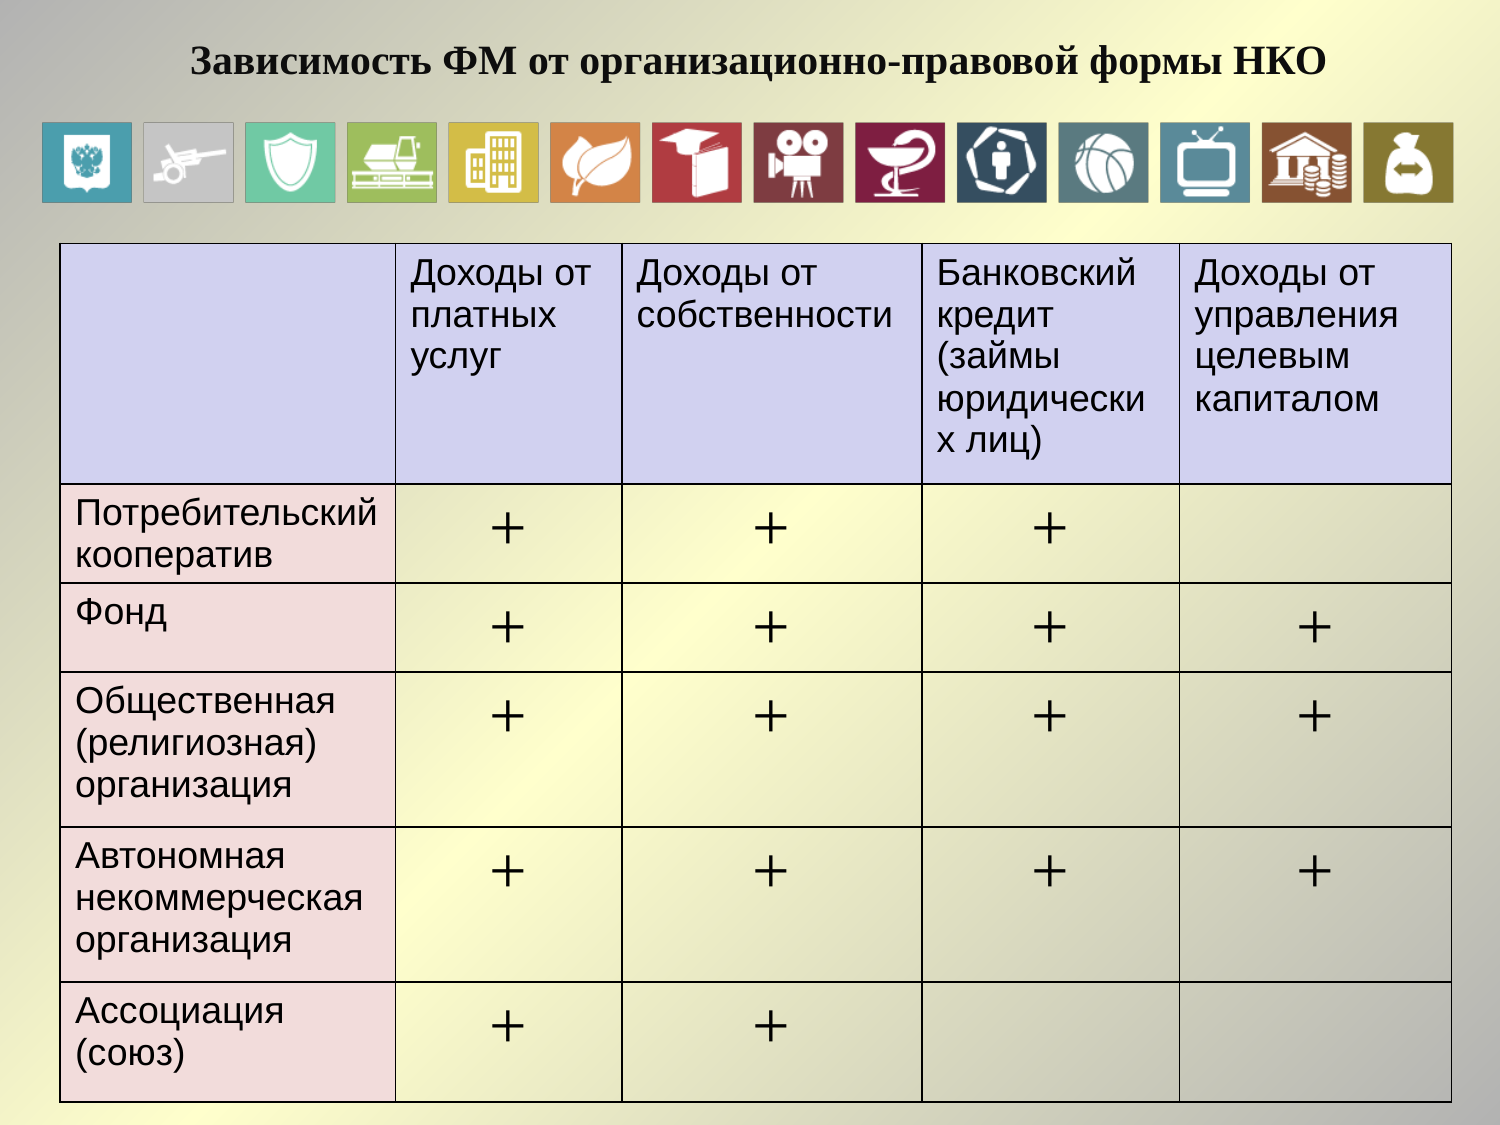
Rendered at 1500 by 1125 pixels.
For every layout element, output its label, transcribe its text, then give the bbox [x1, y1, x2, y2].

table_cell + [396, 828, 621, 981]
table_cell + [923, 485, 1179, 582]
table_header Доходы от платных услуг [396, 244, 621, 483]
table_cell + [623, 673, 921, 826]
table_cell Потребительский кооператив [61, 485, 395, 582]
table_cell [1180, 485, 1451, 582]
table_cell [923, 983, 1179, 1101]
table_cell + [396, 485, 621, 582]
table_header Доходы от управления целевым капиталом [1180, 244, 1451, 483]
table_cell + [623, 828, 921, 981]
table_cell + [1180, 673, 1451, 826]
table_cell + [923, 584, 1179, 671]
table_cell + [1180, 584, 1451, 671]
table_cell + [1180, 828, 1451, 981]
table_header [61, 244, 395, 483]
table_cell + [623, 584, 921, 671]
table_cell + [396, 983, 621, 1101]
table_cell + [396, 673, 621, 826]
table_cell + [623, 983, 921, 1101]
text_box Зависимость ФМ от организационно-правовой формы НКО [16, 7, 1500, 108]
table_cell + [396, 584, 621, 671]
table_header Банковский кредит (займы юридических лиц) [923, 244, 1179, 483]
picture [28, 107, 1463, 216]
table_cell Общественная (религиозная) организация [61, 673, 395, 826]
table_cell + [923, 828, 1179, 981]
table_cell Ассоциация (союз) [61, 983, 395, 1101]
table_cell + [623, 485, 921, 582]
table_cell Автономная некоммерческая организация [61, 828, 395, 981]
table_cell + [923, 673, 1179, 826]
table_cell Фонд [61, 584, 395, 671]
table_cell [1180, 983, 1451, 1101]
table_header Доходы от собственности [623, 244, 921, 483]
